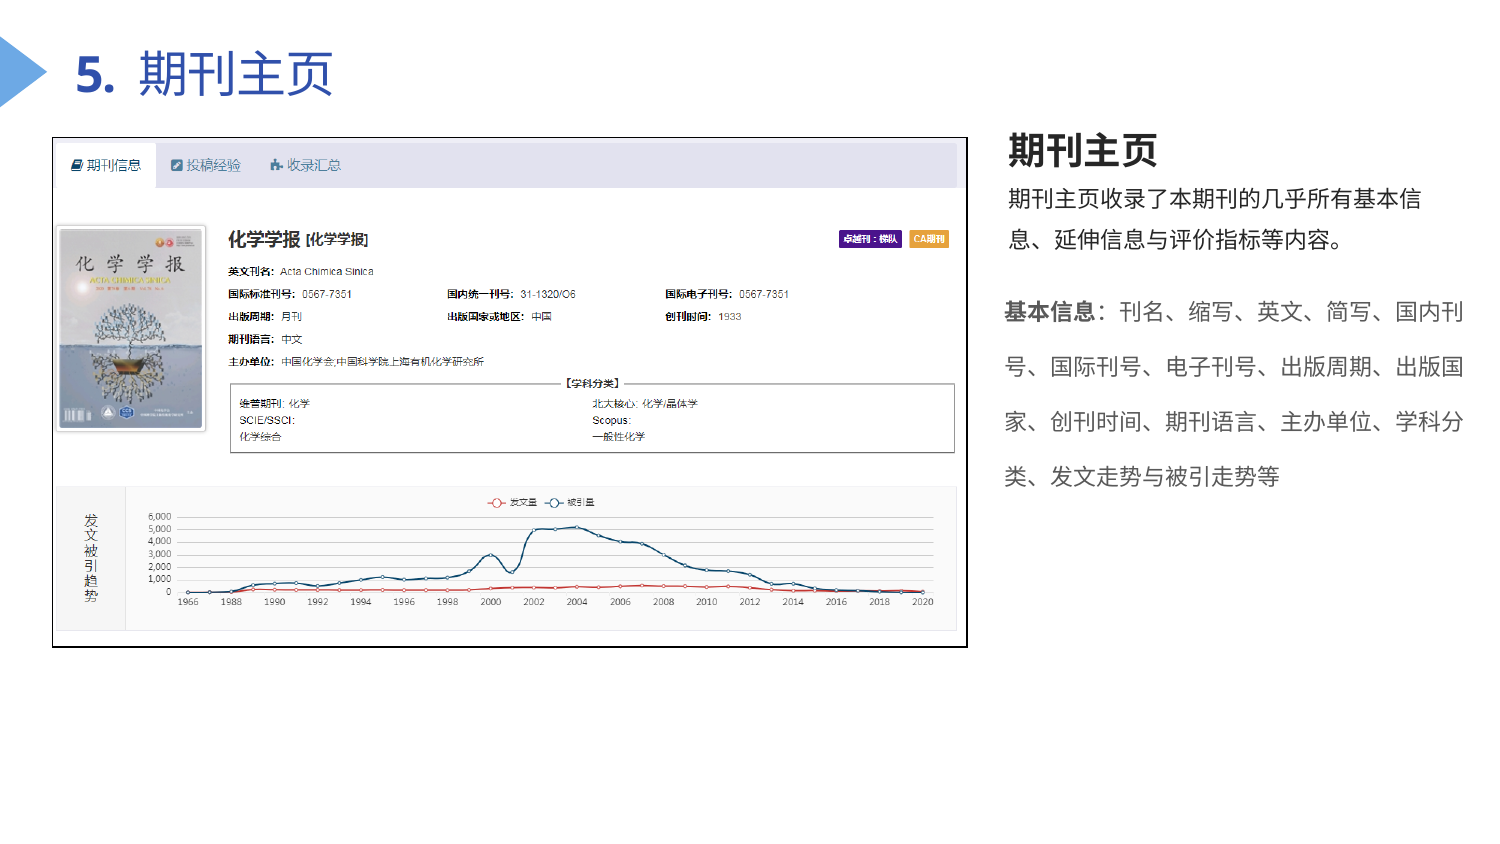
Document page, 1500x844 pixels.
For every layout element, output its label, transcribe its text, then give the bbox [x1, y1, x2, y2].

picture [53, 138, 967, 647]
text_box [0, 35, 49, 109]
text_box 期刊主页收录了本期刊的几乎所有基本信息、延伸信息与评价指标等内容。 [994, 163, 1446, 261]
text_box 基本信息：刊名、缩写、英文、简写、国内刊号、国际刊号、电子刊号、出版周期、出版国家、创刊时间、期刊语言、主办单位、学科分类、发文走势与被引走势等 [990, 262, 1496, 498]
text_box 期刊主页 [994, 96, 1454, 180]
text_box 5. [60, 35, 123, 110]
text_box 期刊主页 [123, 35, 469, 110]
